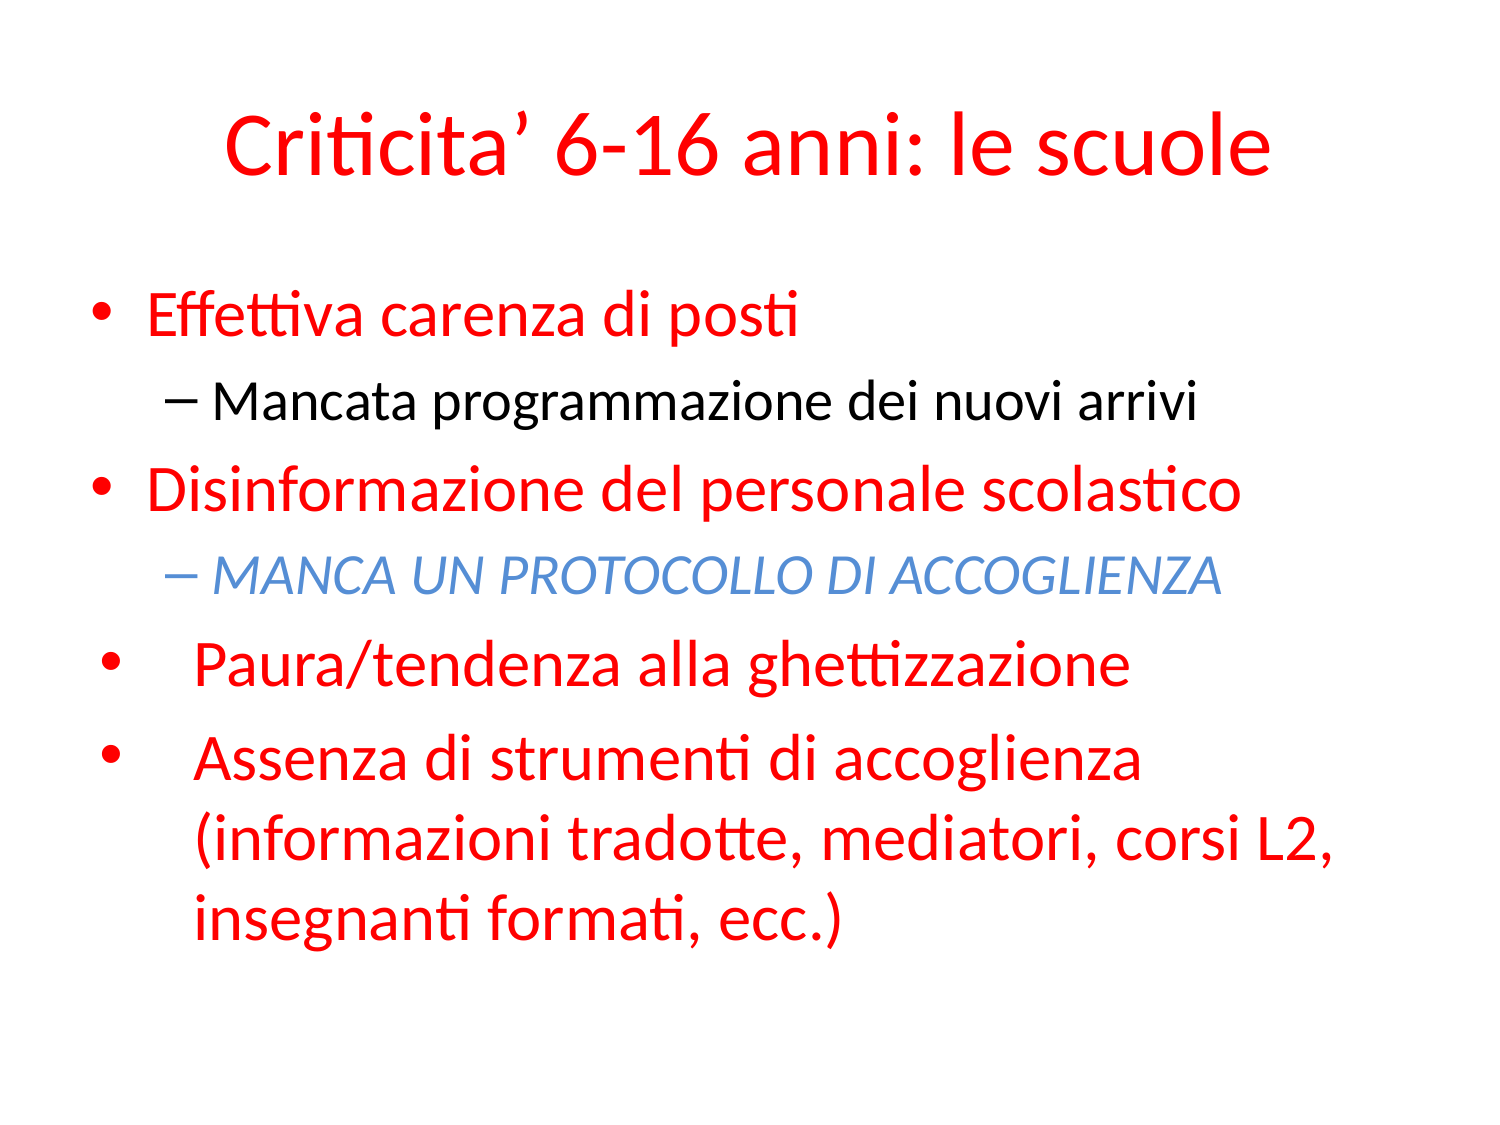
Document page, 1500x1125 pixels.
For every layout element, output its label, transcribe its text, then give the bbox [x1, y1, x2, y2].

list Effettiva carenza di posti Mancata programmazione dei nuovi arrivi Disinformazione del personale scolastico MANCA UN PROTOCOLLO DI ACCOGLIENZA Paura/tendenza alla ghettizzazione Assenza di strumenti di accoglienza (informazioni tradotte, mediatori, corsi L2, insegnanti formati, ecc.) [75, 262, 1425, 1005]
title Criticita’ 6-16 anni: le scuole [75, 45, 1425, 233]
